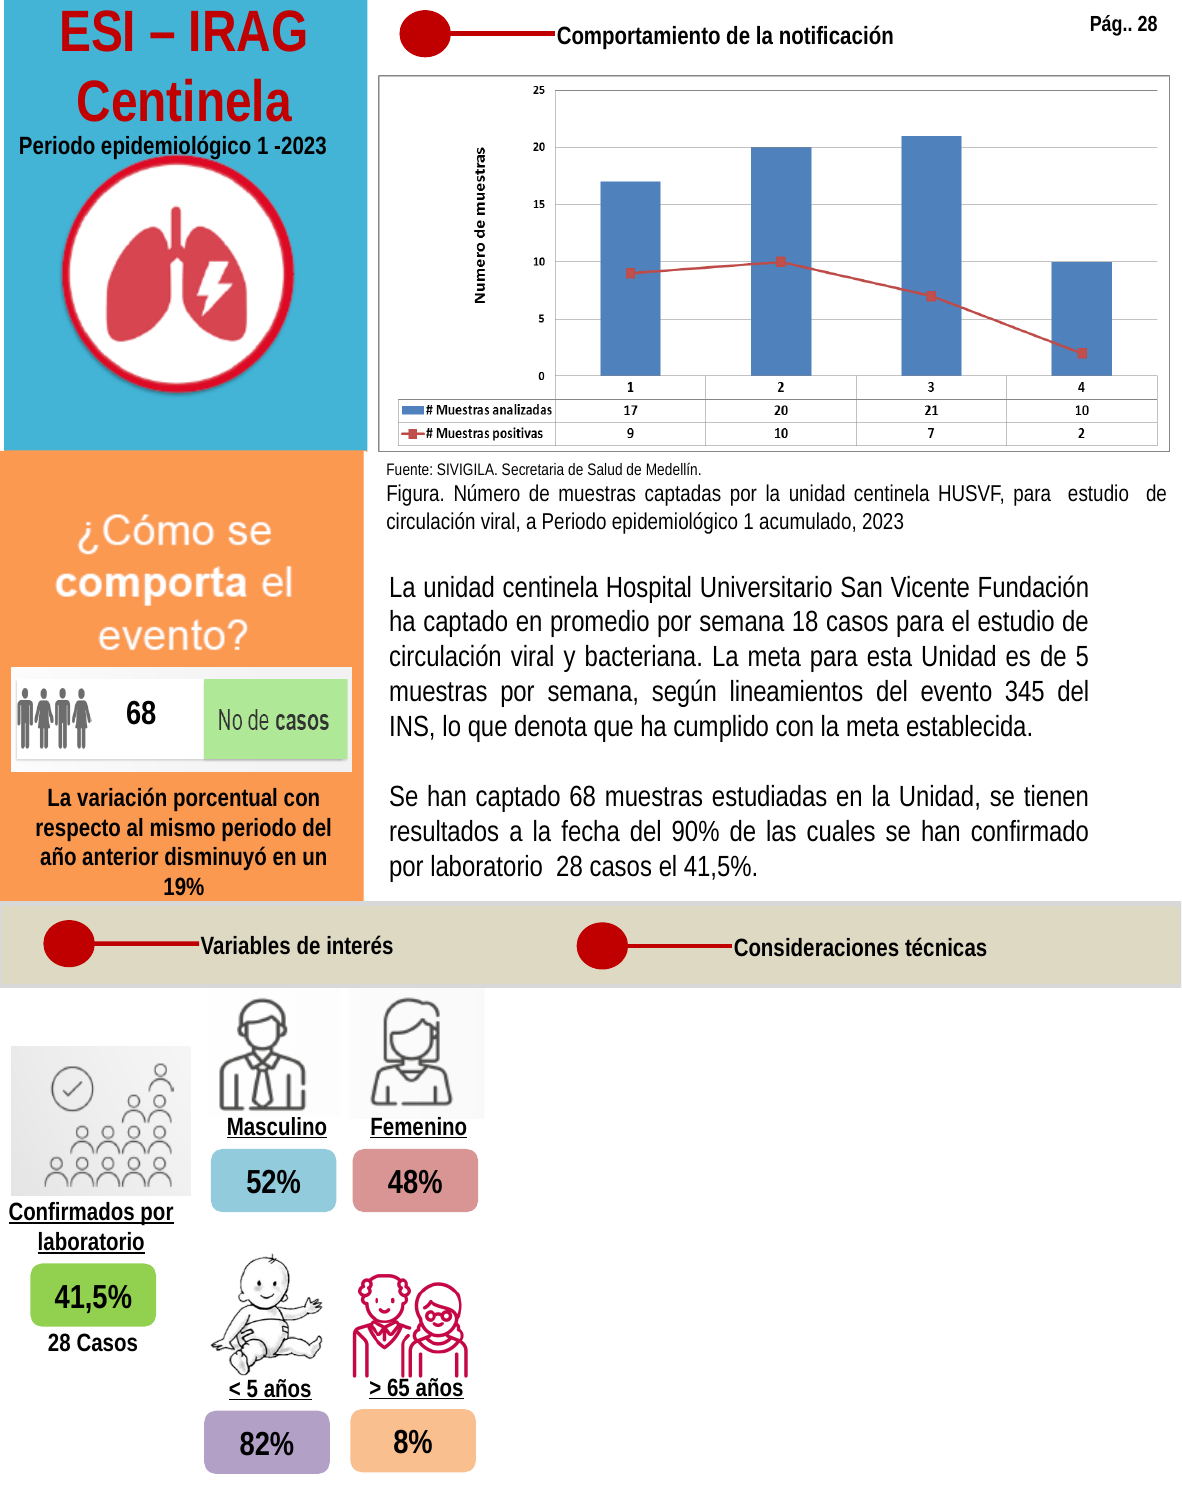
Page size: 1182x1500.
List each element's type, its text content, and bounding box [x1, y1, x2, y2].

text_box [0, 903, 1182, 987]
picture [343, 1262, 469, 1363]
picture [377, 75, 1170, 452]
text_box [172, 1103, 312, 1245]
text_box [45, 921, 612, 968]
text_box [317, 1103, 520, 1248]
text_box Pág.. 28 [1074, 2, 1182, 44]
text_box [401, 12, 968, 58]
text_box La unidad centinela Hospital Universitario San Vicente Fundación ha captado en promedio por semana 18 casos para el estudio de circulación viral y bacteriana. La meta para esta Unidad es de 5 muestras por semana, según lineamientos del evento 345 del INS, lo que denota que ha cumplido con la meta establecida. Se han captado 68 muestras estudiadas en la Unidad, se tienen resultados a la fecha del 90% de las cuales se han confirmado por laboratorio 28 casos el 41,5%. [374, 560, 1105, 890]
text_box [315, 1363, 518, 1500]
picture [348, 988, 485, 1103]
picture [199, 1247, 337, 1364]
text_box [11, 666, 352, 772]
text_box Fuente: SIVIGILA. Secretaria de Salud de Medellín. Figura. Número de muestras captadas por la unidad centinela HUSVF, para estudio de circulación viral, a Periodo epidemiológico 1 acumulado, 2023 [371, 451, 1182, 569]
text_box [0, 1188, 195, 1365]
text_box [169, 1364, 312, 1500]
picture [207, 988, 341, 1117]
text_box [578, 924, 1145, 971]
picture [0, 0, 368, 901]
picture [11, 1046, 191, 1188]
